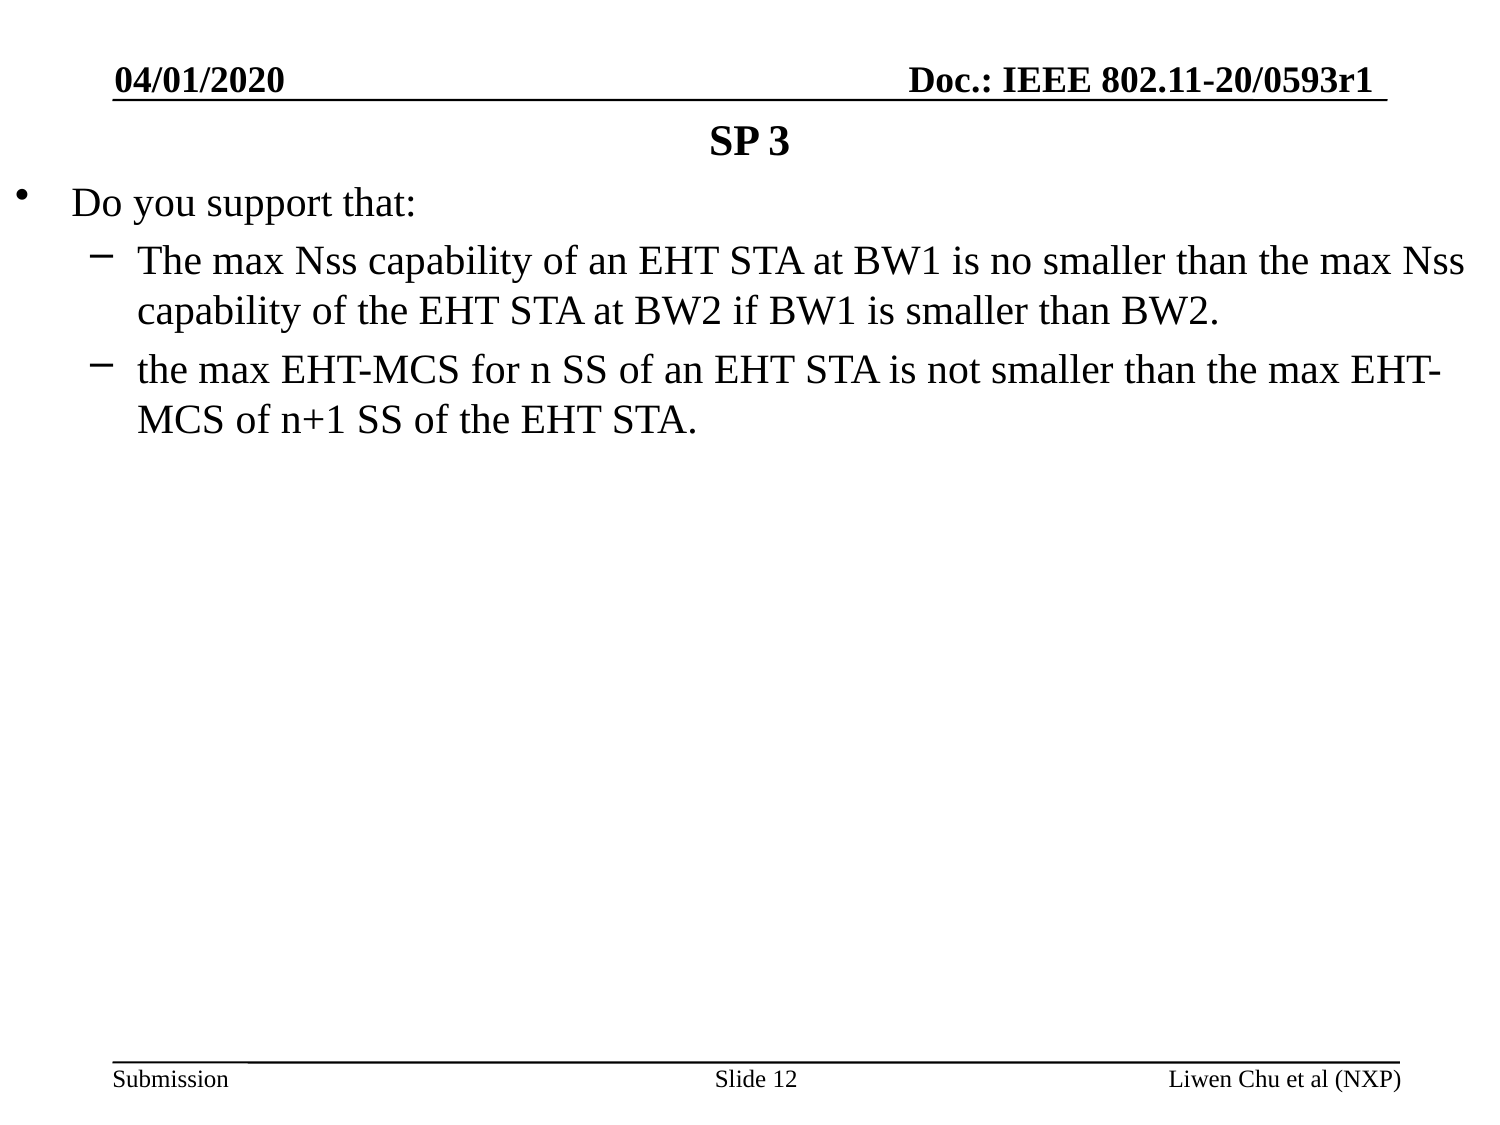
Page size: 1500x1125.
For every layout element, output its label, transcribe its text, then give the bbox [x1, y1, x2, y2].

list Do you support that: The max Nss capability of an EHT STA at BW1 is no smaller than the max Nss capability of the EHT STA at BW2 if BW1 is smaller than BW2. the max EHT-MCS for n SS of an EHT STA is not smaller than the max EHT-MCS of n+1 SS of the EHT STA. [0, 166, 1500, 1013]
slide_number Slide 12 [712, 1061, 800, 1093]
title SP 3 [0, 97, 1500, 166]
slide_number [114, 54, 288, 101]
footer Liwen Chu et al (NXP) [1165, 1061, 1402, 1093]
